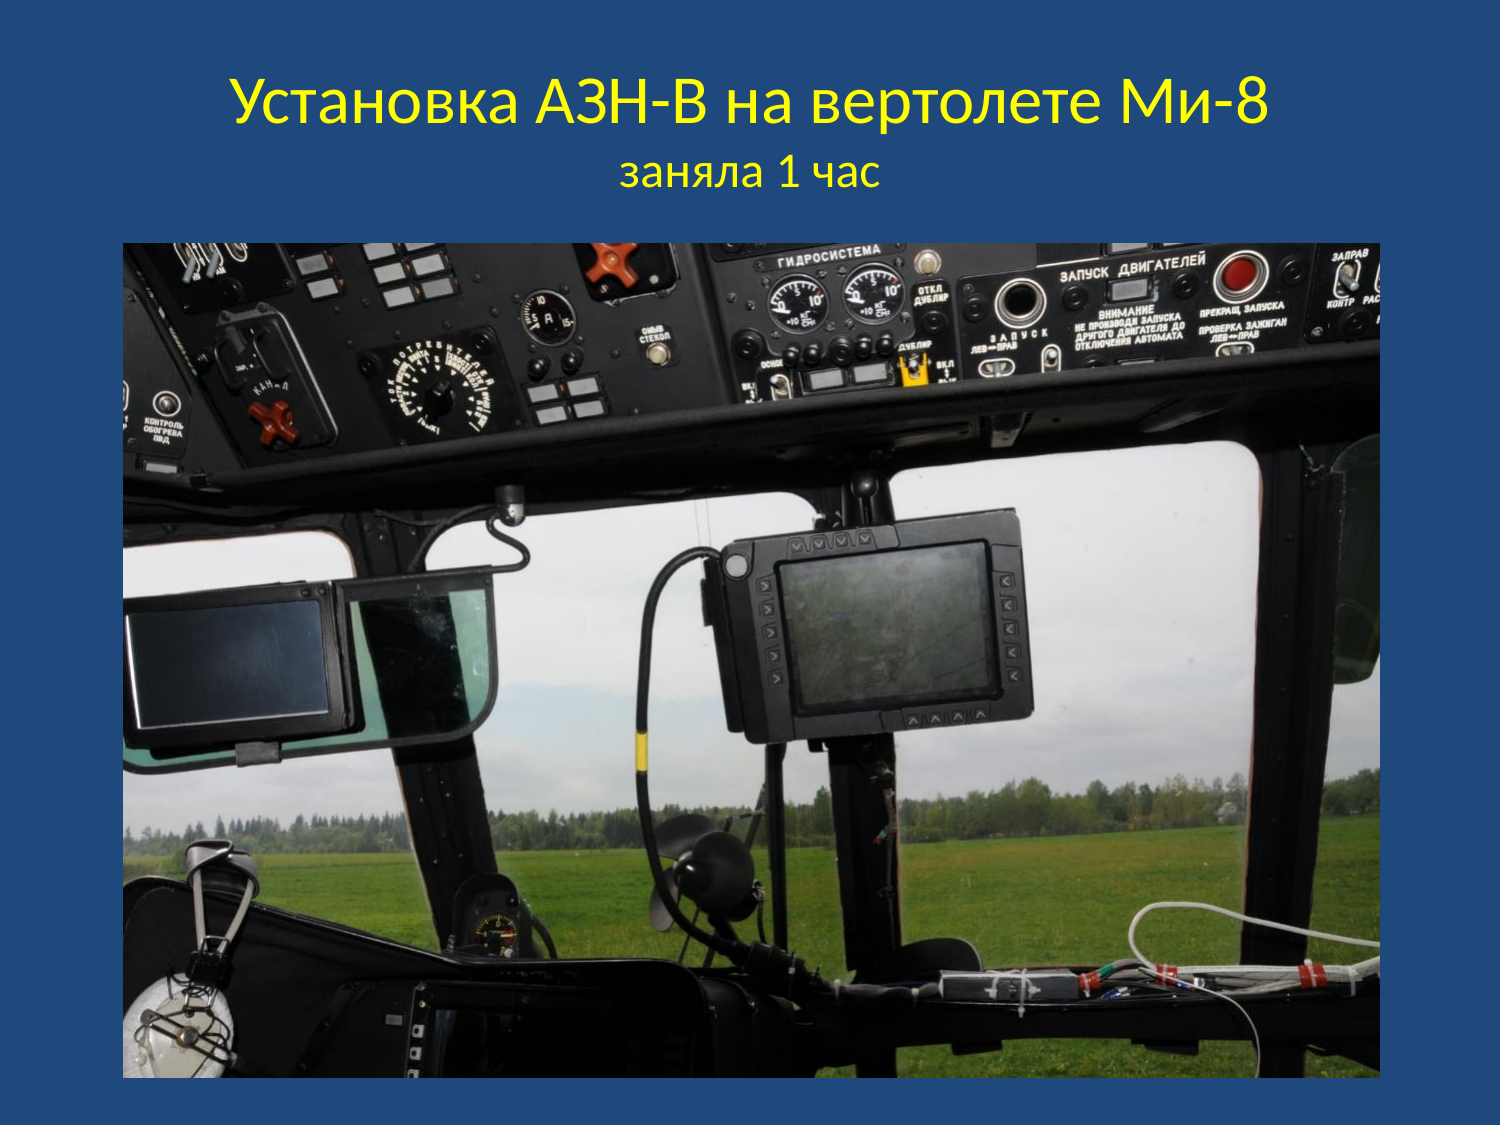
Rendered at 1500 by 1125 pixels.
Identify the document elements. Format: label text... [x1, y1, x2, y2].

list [123, 243, 1380, 1078]
title Установка АЗН-В на вертолете Ми-8 заняла 1 час [41, 32, 1459, 221]
